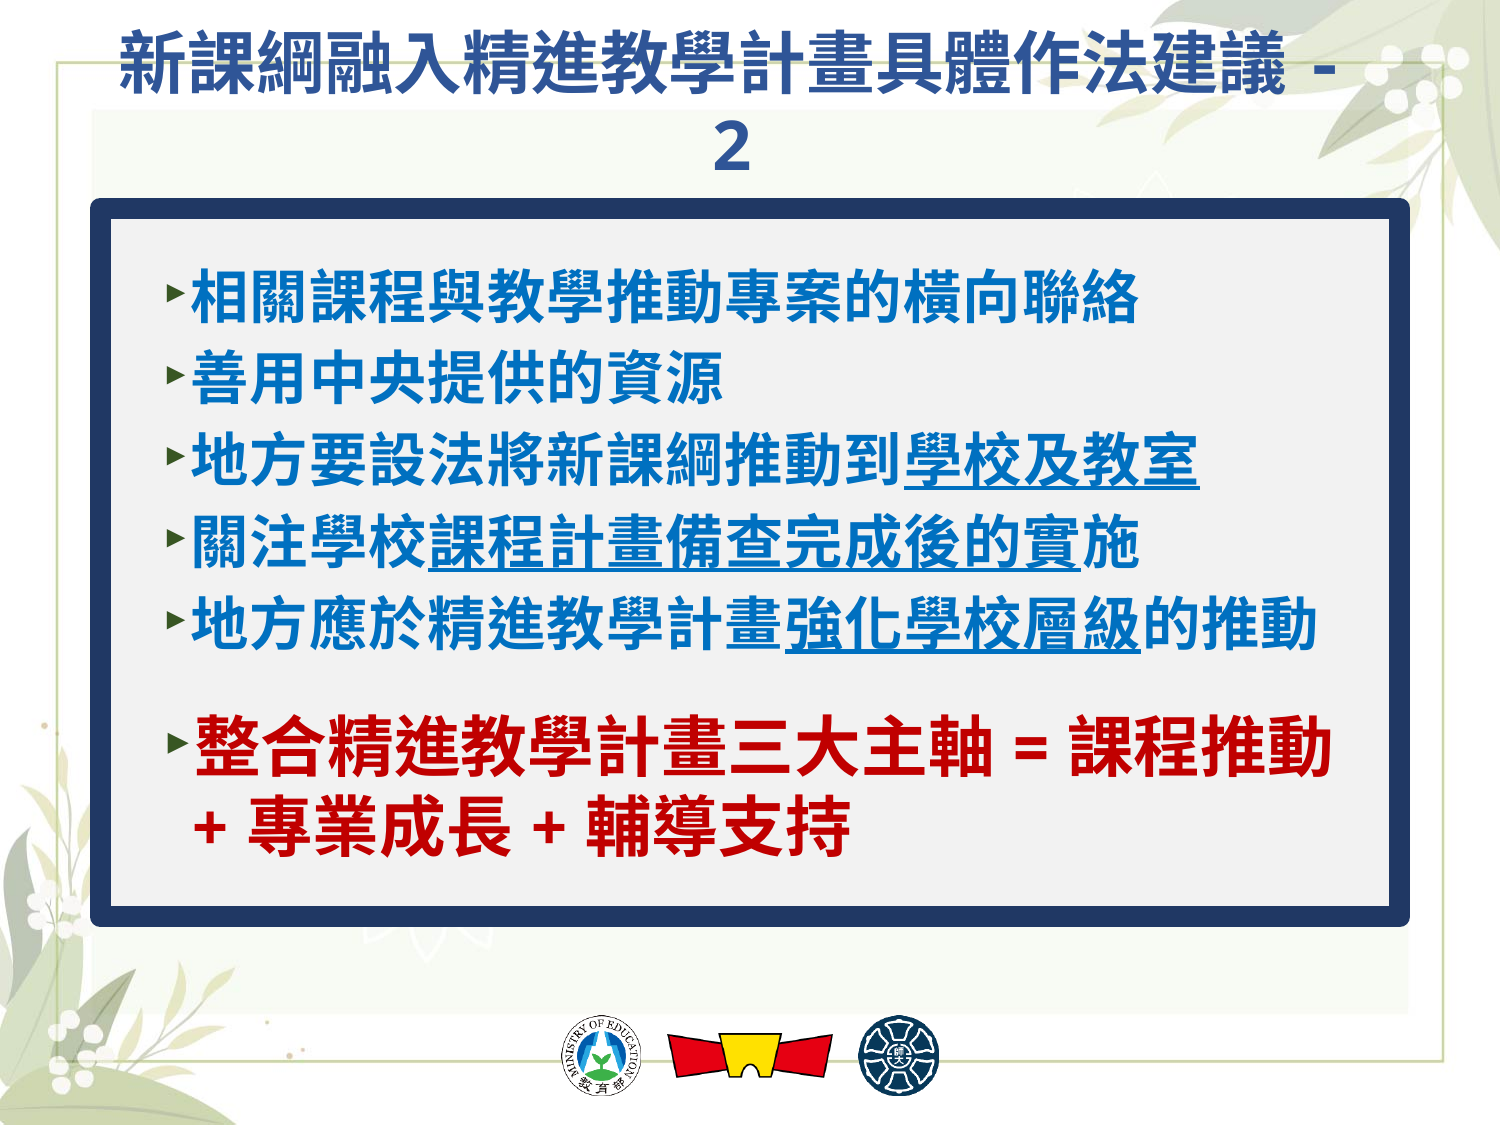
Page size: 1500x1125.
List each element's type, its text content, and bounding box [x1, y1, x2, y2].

text_box 相關課程與教學推動專案的橫向聯絡 善用中央提供的資源 地方要設法將新課綱推動到學校及教室 關注學校課程計畫備查完成後的實施 地方應於精進教學計畫強化學校層級的推動 整合精進教學計畫三大主軸=課程推動+專業成長+輔導支持 [98, 206, 1402, 919]
title 新課綱融入精進教學計畫具體作法建議-2 [88, 42, 1376, 161]
picture [0, 0, 1500, 1125]
